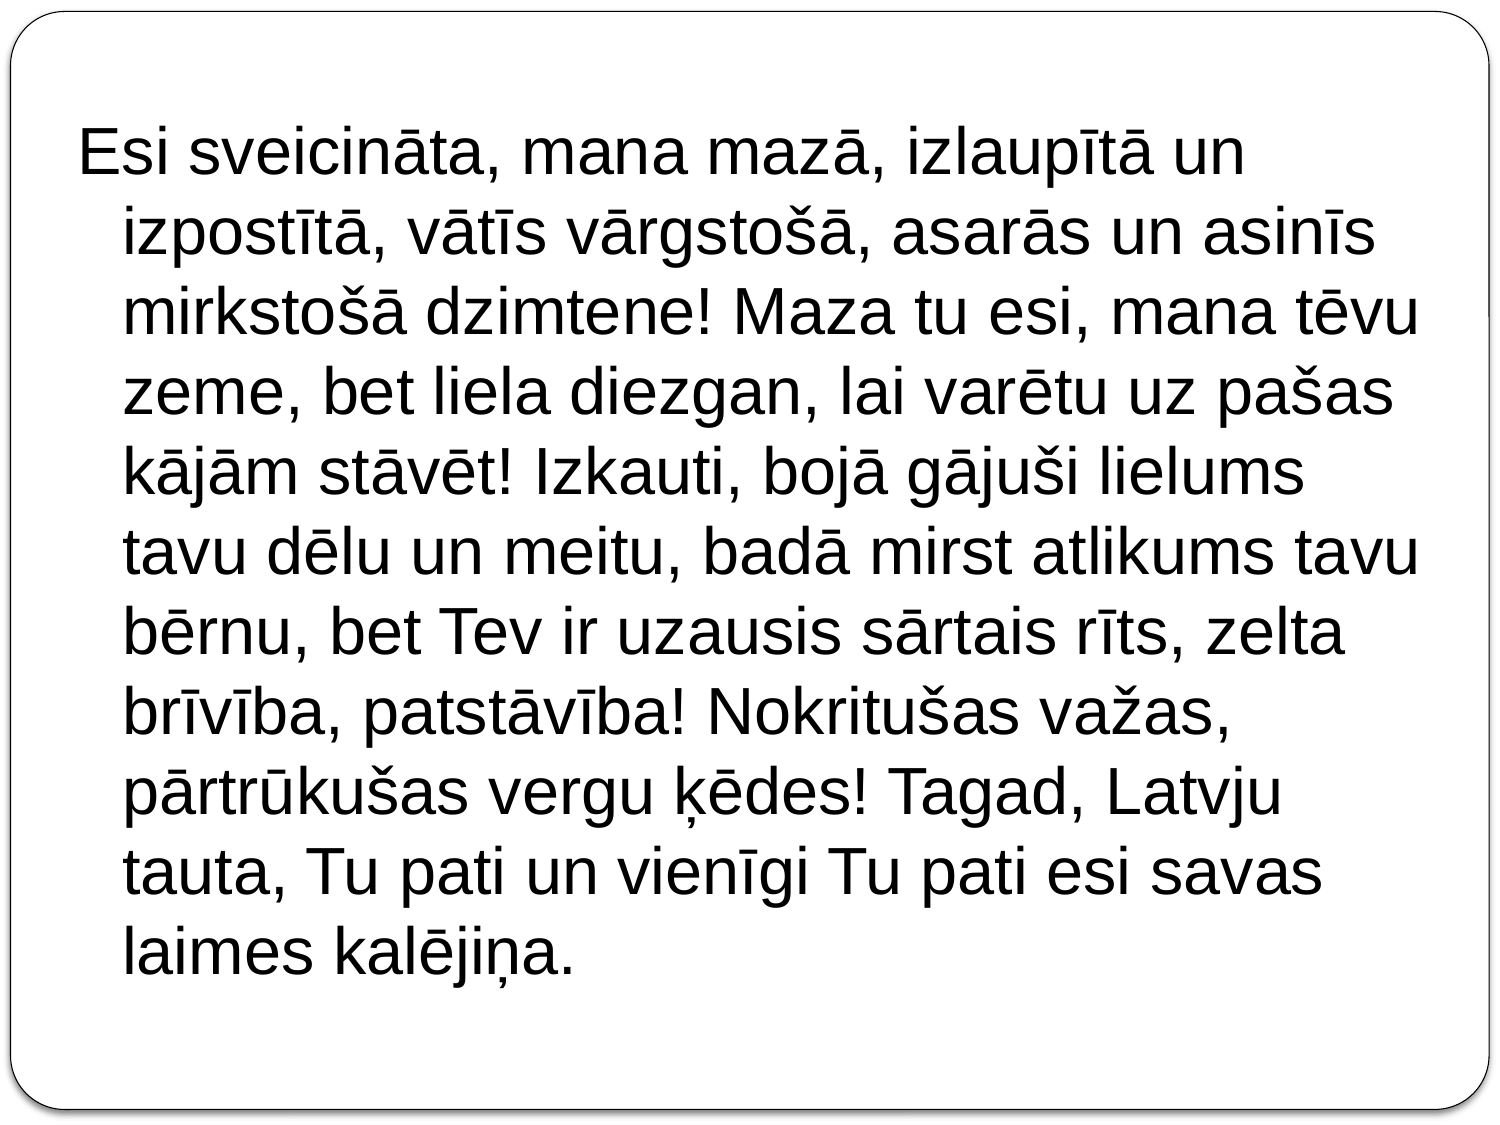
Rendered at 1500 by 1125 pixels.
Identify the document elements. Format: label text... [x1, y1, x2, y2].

list Esi sveicināta, mana mazā, izlaupītā un izpostītā, vātīs vārgstošā, asarās un asinīs mirkstošā dzimtene! Maza tu esi, mana tēvu zeme, bet liela diezgan, lai varētu uz pašas kājām stāvēt! Izkauti, bojā gājuši lielums tavu dēlu un meitu, badā mirst atlikums tavu bērnu, bet Tev ir uzausis sārtais rīts, zelta brīvība, patstāvība! Nokritušas važas, pārtrūkušas vergu ķēdes! Tagad, Latvju tauta, Tu pati un vienīgi Tu pati esi savas laimes kalējiņa. [62, 99, 1450, 1038]
